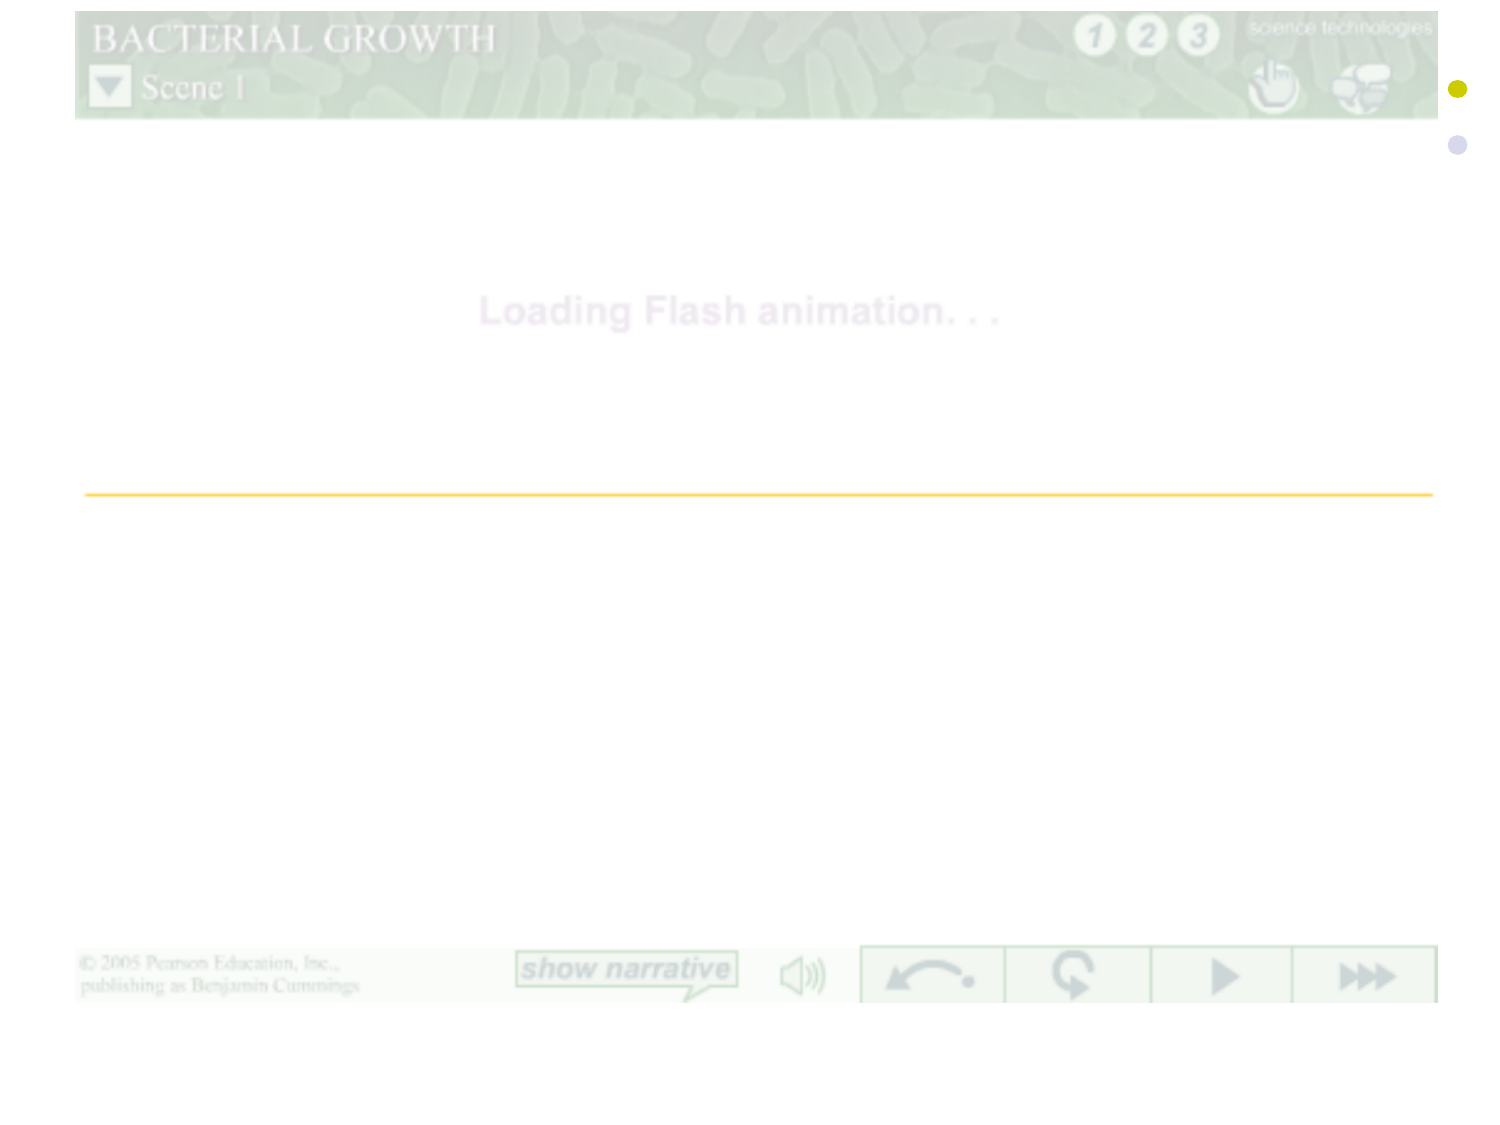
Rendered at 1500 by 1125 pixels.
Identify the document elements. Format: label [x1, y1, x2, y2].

picture [75, 11, 1438, 1003]
